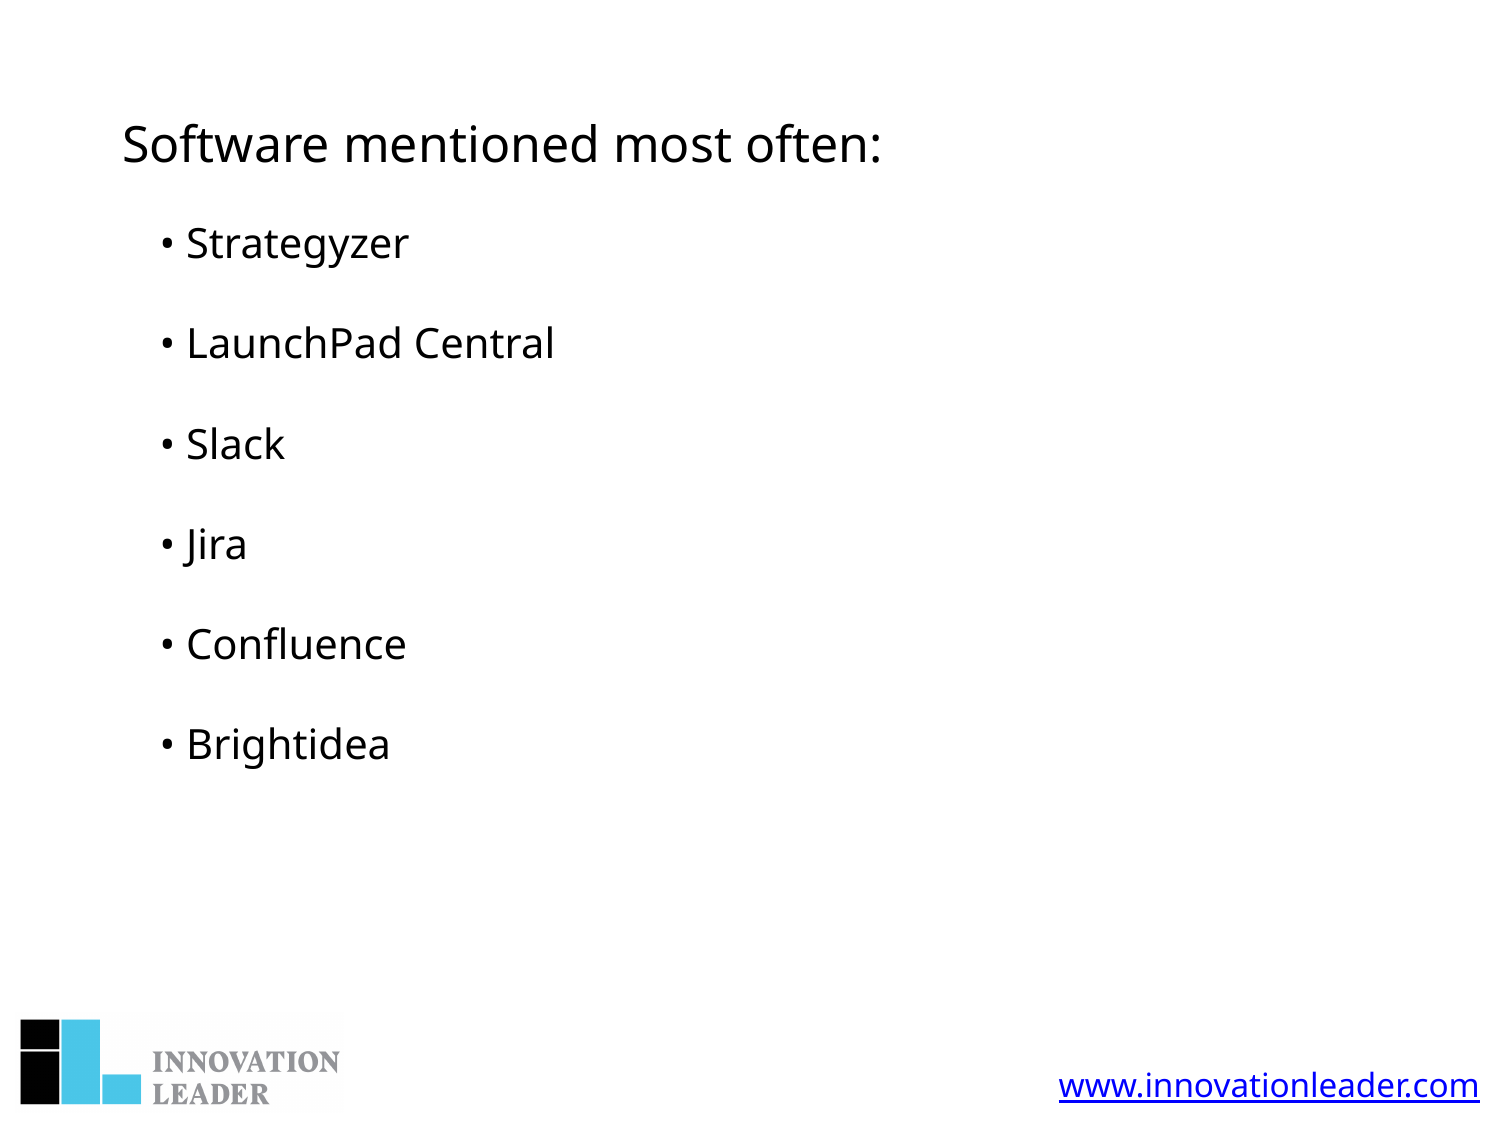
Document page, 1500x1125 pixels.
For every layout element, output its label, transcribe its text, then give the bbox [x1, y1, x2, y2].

picture [14, 1012, 344, 1114]
text_box www.innovationleader.com [1462, 1057, 1488, 1117]
text_box Software mentioned most often: • Strategyzer • LaunchPad Central • Slack • Jira • Confluence • Brightidea [114, 104, 1462, 1125]
